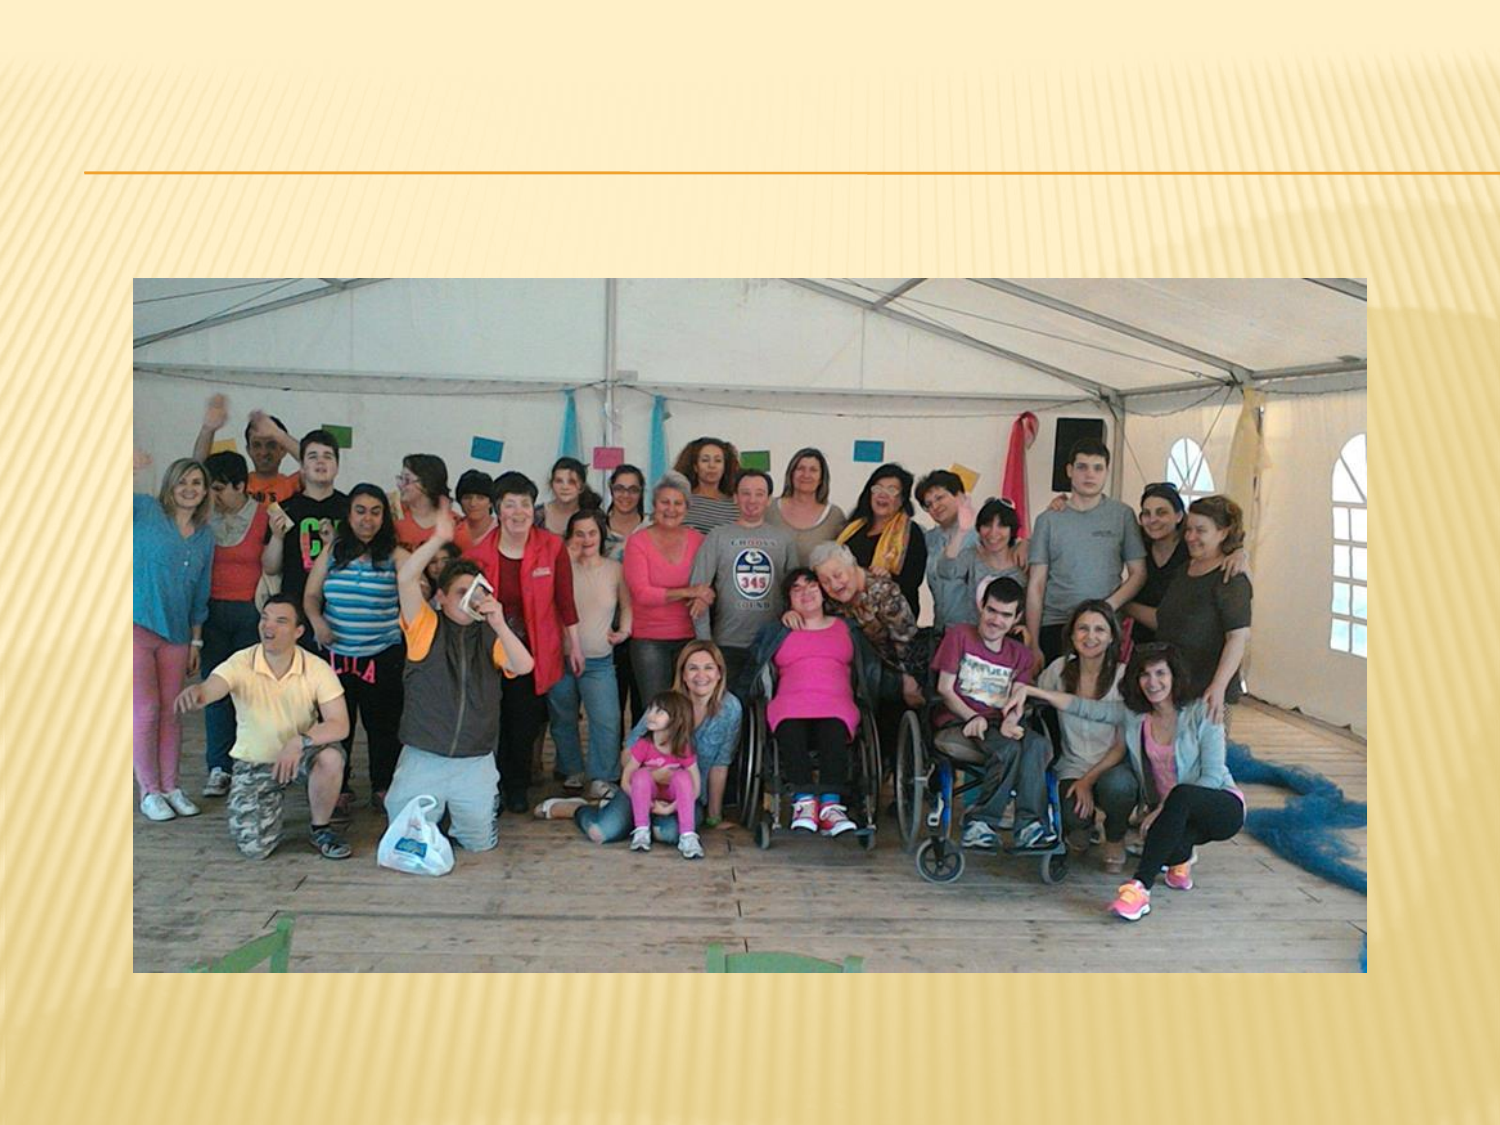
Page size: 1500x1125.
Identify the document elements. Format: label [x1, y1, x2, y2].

picture [133, 278, 1367, 973]
